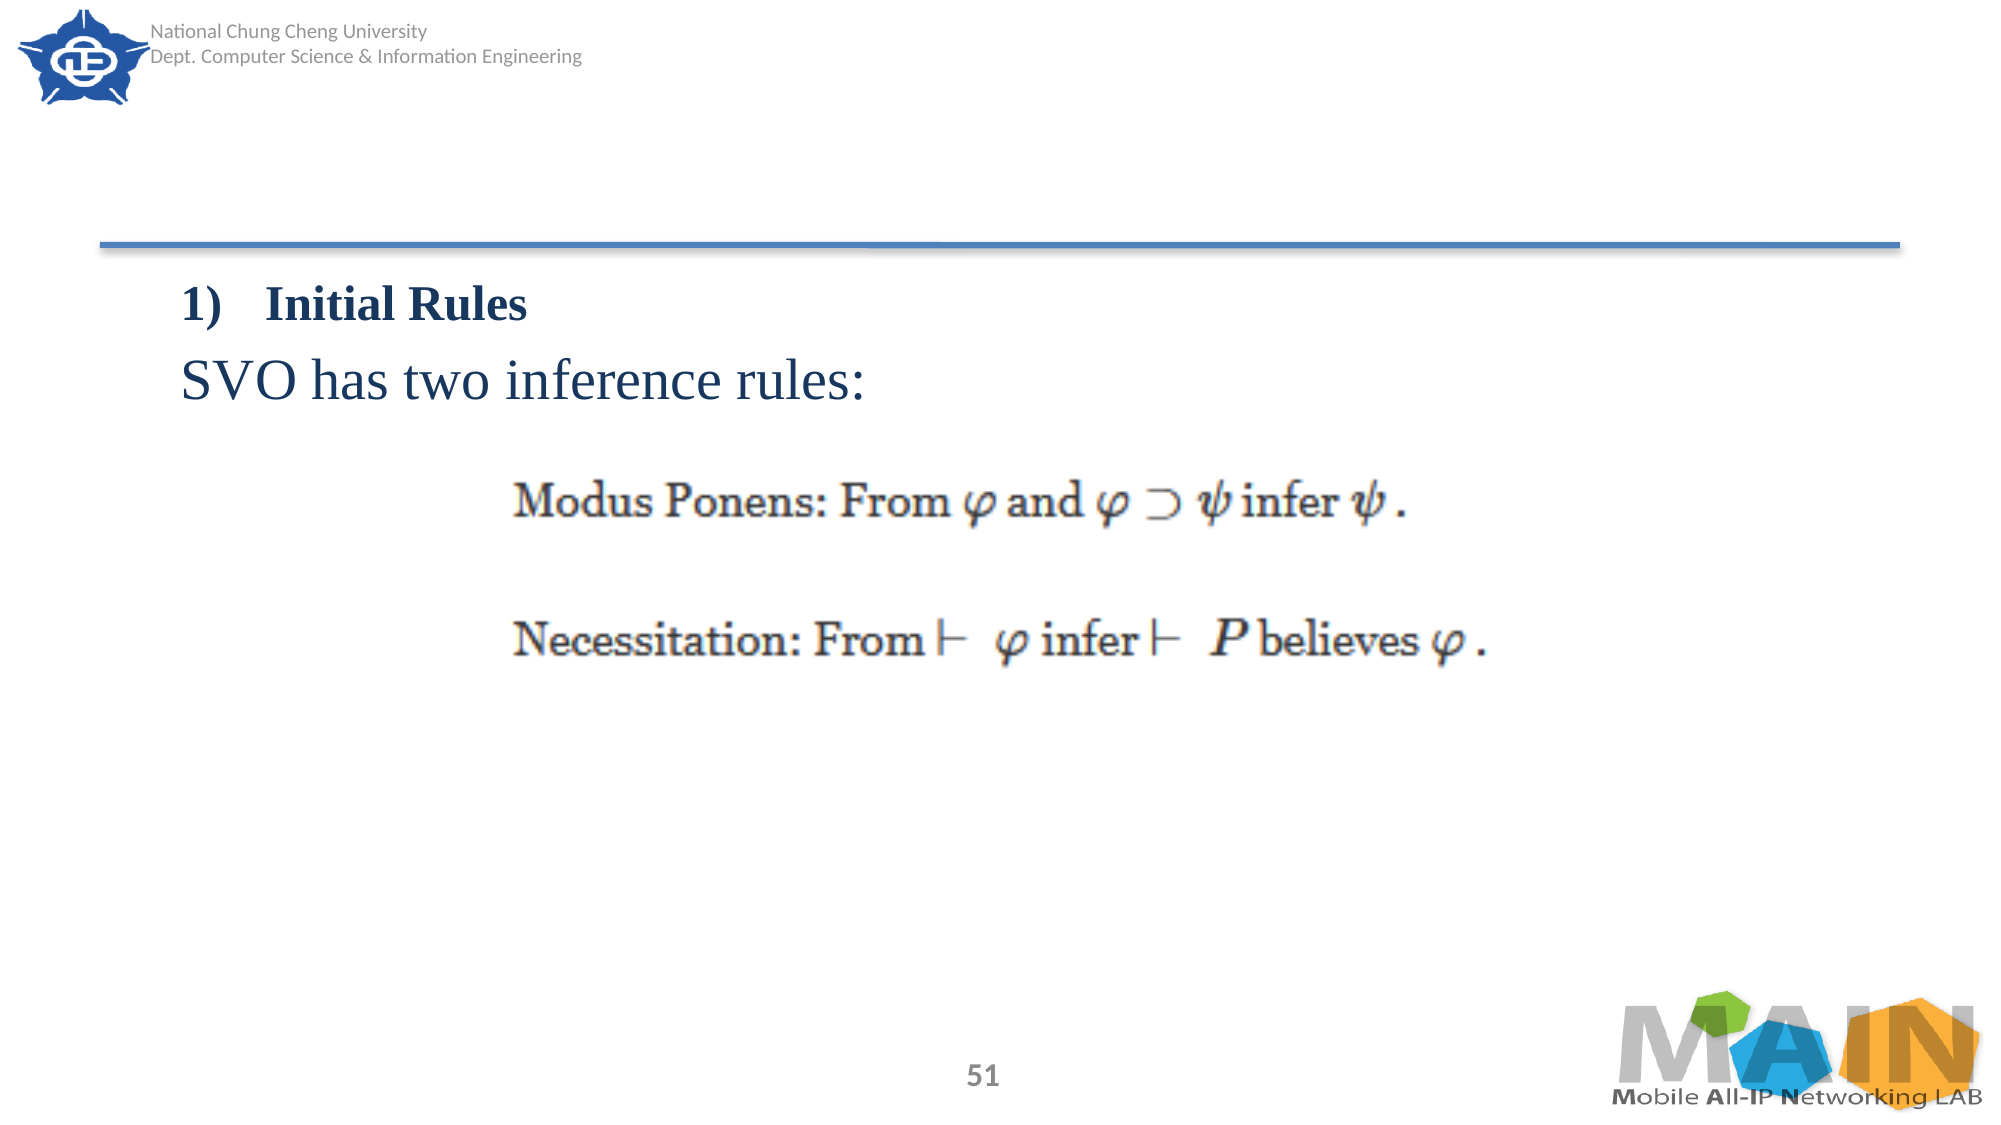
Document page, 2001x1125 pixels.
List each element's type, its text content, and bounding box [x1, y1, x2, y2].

picture [1400, 987, 1984, 1113]
slide_number 51 [750, 1042, 1217, 1103]
picture [0, 0, 168, 113]
list Initial Rules SVO has two inference rules: [99, 262, 1901, 1006]
picture [484, 456, 1516, 712]
